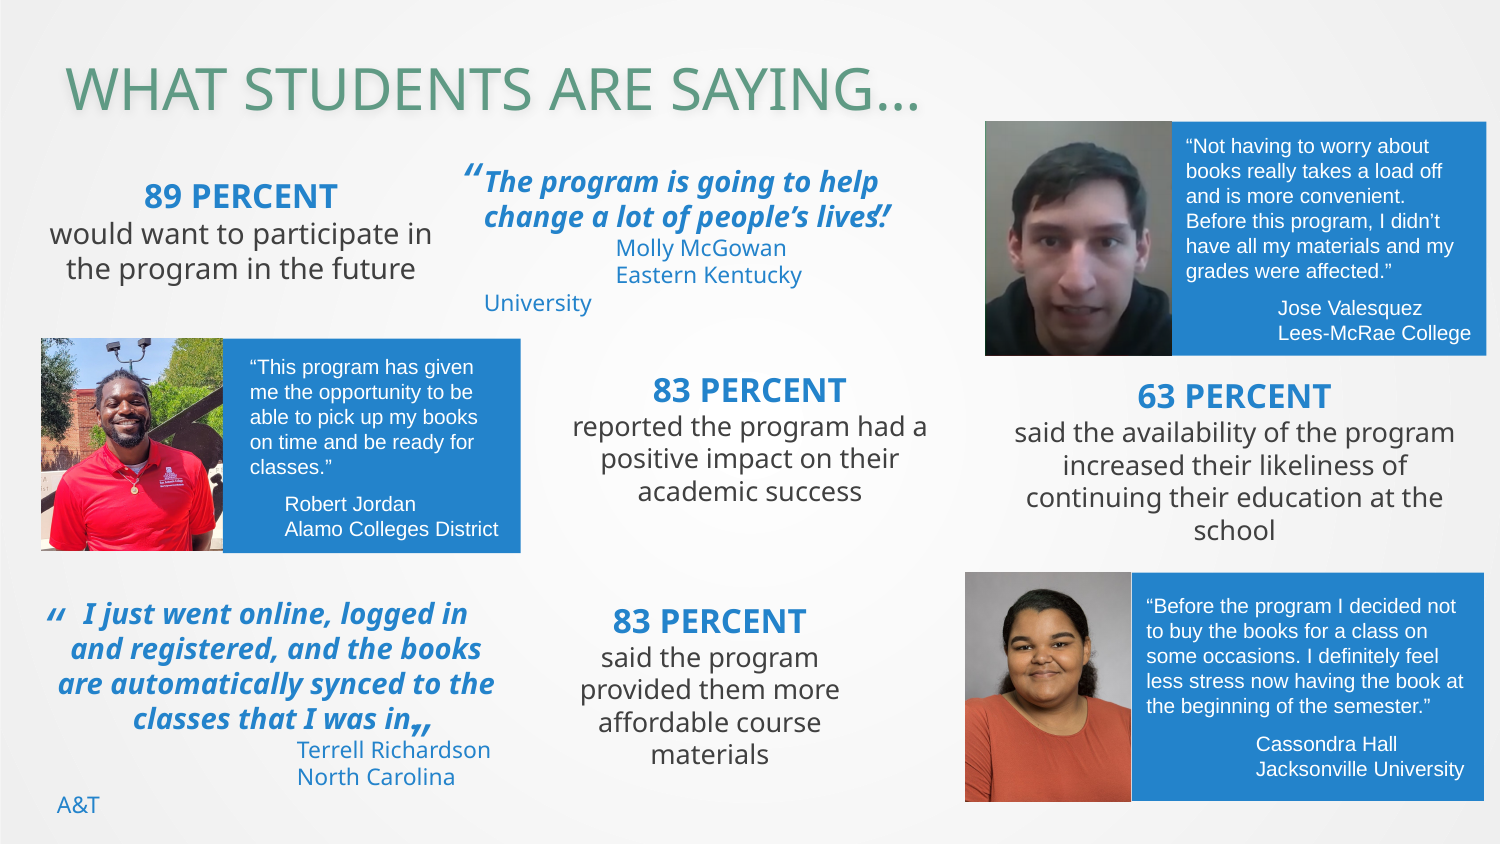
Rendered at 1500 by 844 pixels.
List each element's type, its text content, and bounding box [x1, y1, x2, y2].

text_box 63 PERCENT said the availability of the program increased their likeliness of continuing their education at the school [985, 363, 1484, 562]
text_box 89 PERCENT would want to participate in the program in the future [31, 139, 452, 322]
text_box WHAT STUDENTS ARE SAYING… [49, 37, 1448, 132]
text_box 83 PERCENT said the program provided them more affordable course materials [534, 577, 885, 793]
text_box 83 PERCENT reported the program had a positive impact on their academic success [541, 356, 959, 520]
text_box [964, 571, 1485, 802]
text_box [28, 586, 533, 796]
text_box [1069, 371, 1462, 570]
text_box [40, 338, 521, 554]
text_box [446, 141, 967, 298]
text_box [985, 121, 1487, 357]
